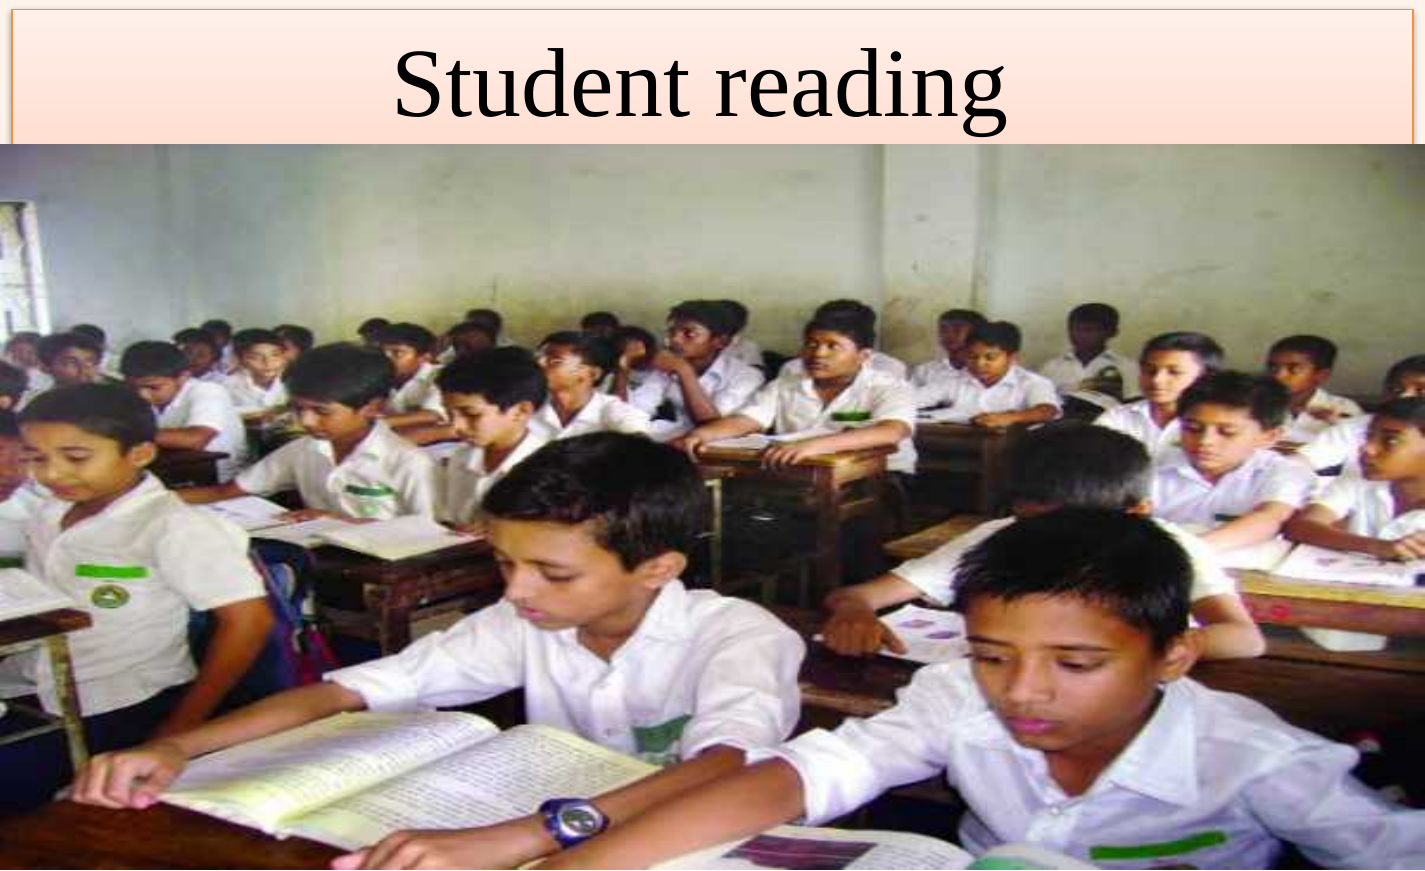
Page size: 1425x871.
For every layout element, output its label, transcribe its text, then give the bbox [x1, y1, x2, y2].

title Student reading [11, 9, 1414, 143]
picture [0, 144, 1425, 871]
